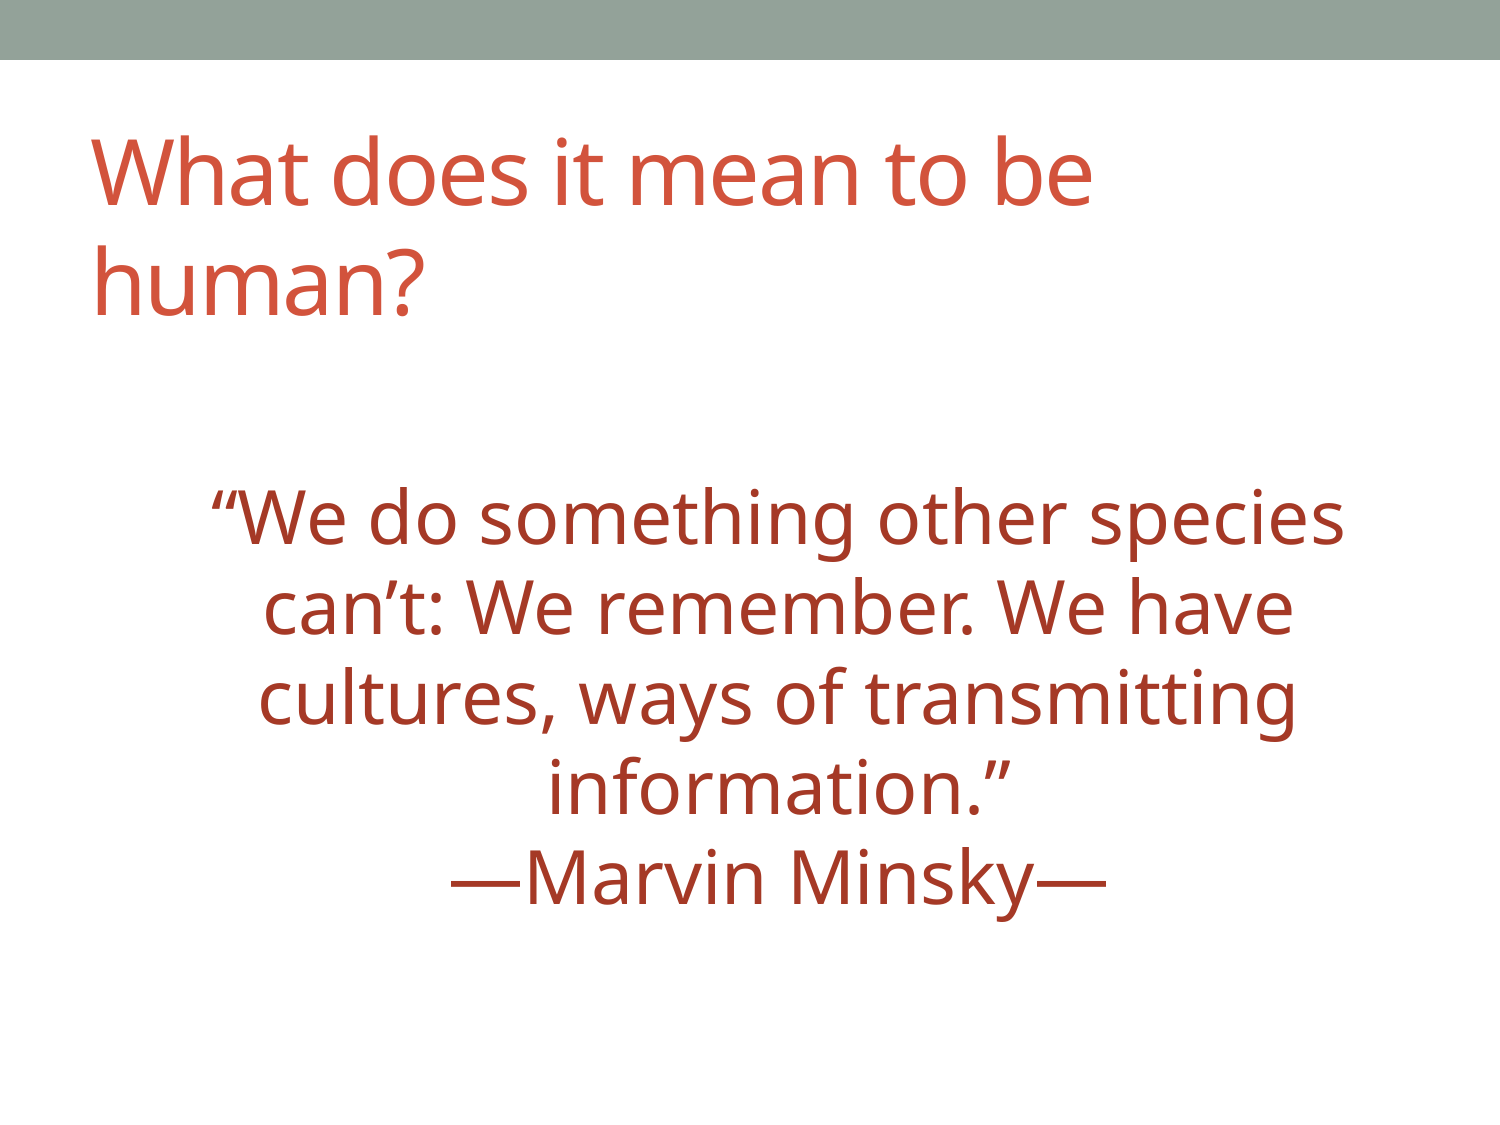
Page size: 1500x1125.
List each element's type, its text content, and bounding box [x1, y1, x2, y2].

list “We do something other species can’t: We remember. We have cultures, ways of transmitting information.” —Marvin Minsky— [75, 356, 1408, 1075]
title What does it mean to be human? [75, 87, 1425, 361]
